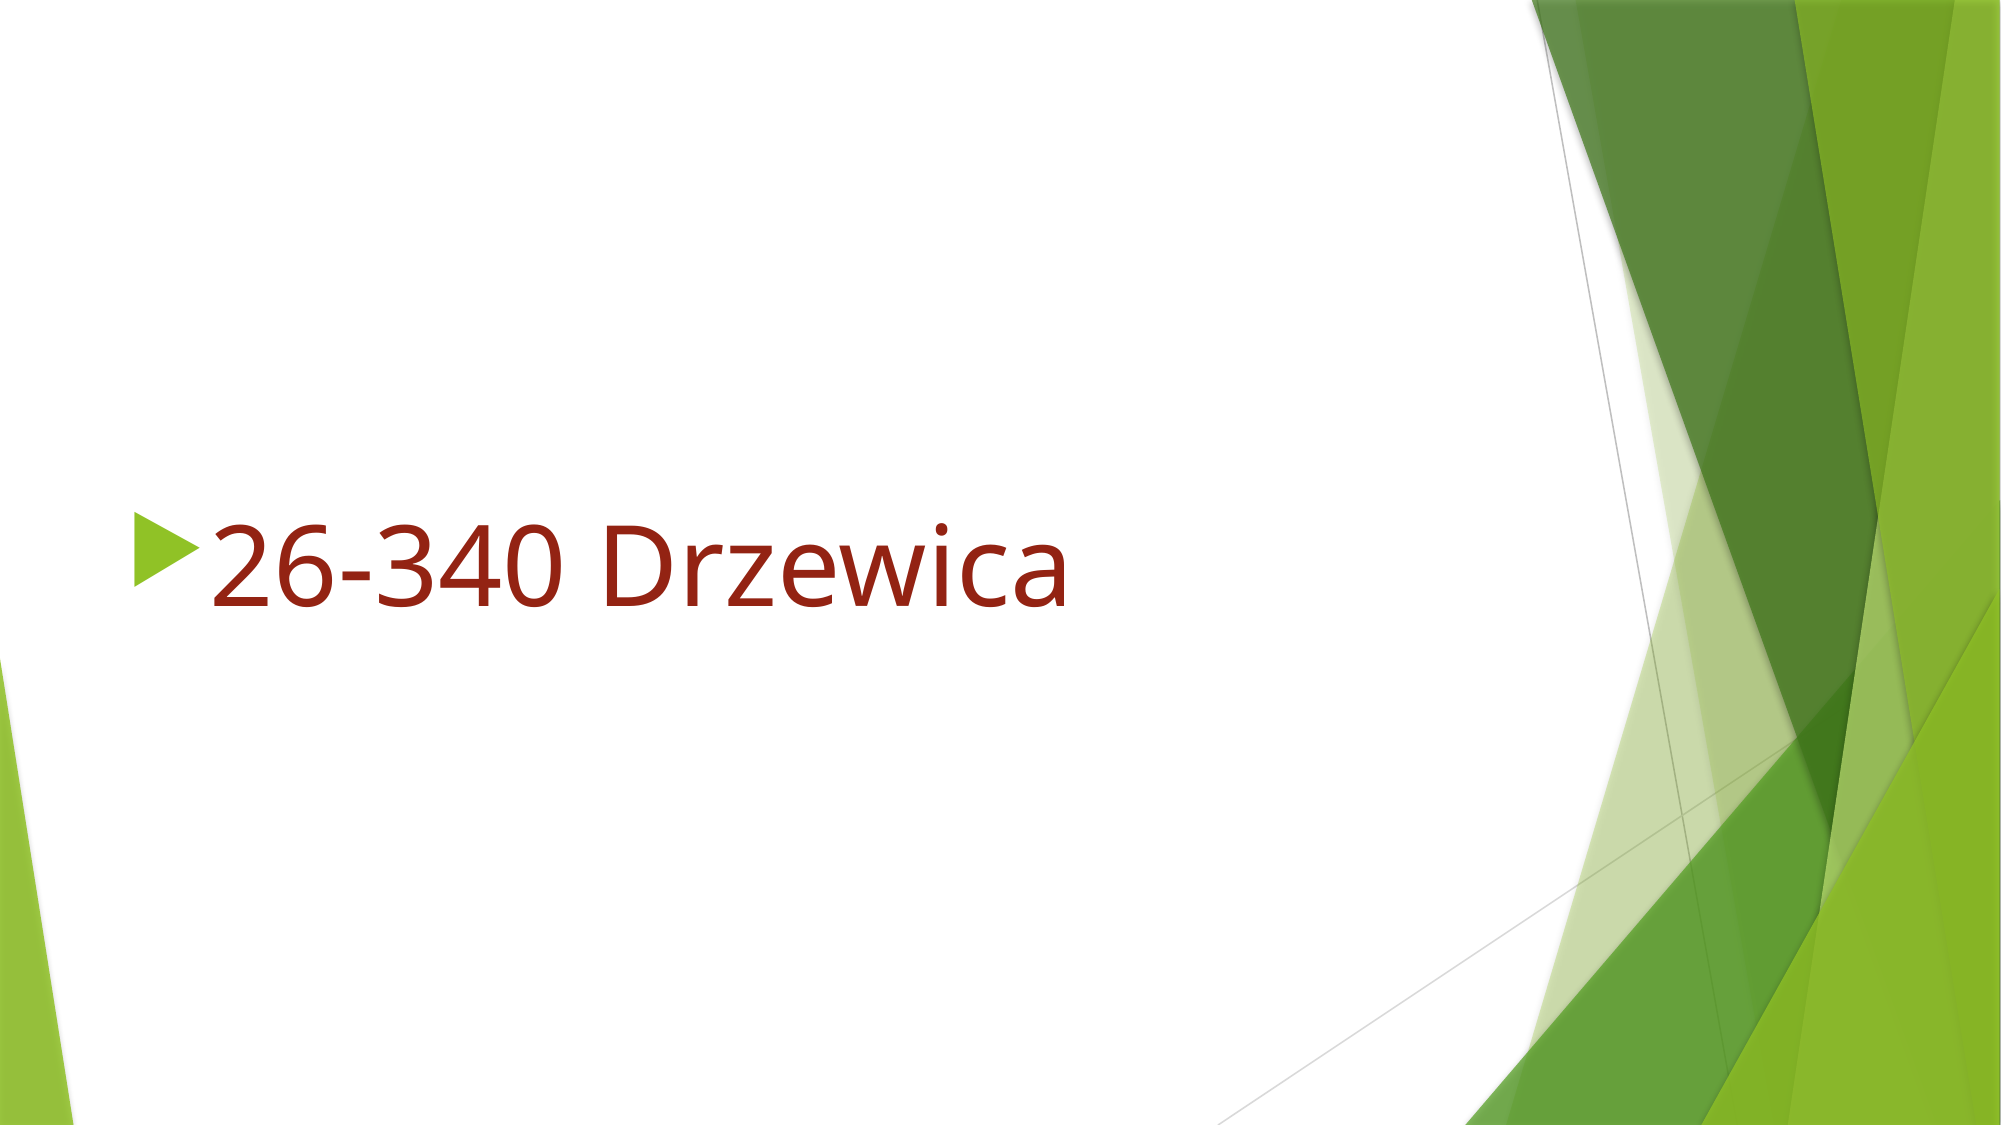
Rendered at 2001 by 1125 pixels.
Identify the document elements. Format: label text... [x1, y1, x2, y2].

list 26-340 Drzewica [111, 354, 1522, 992]
